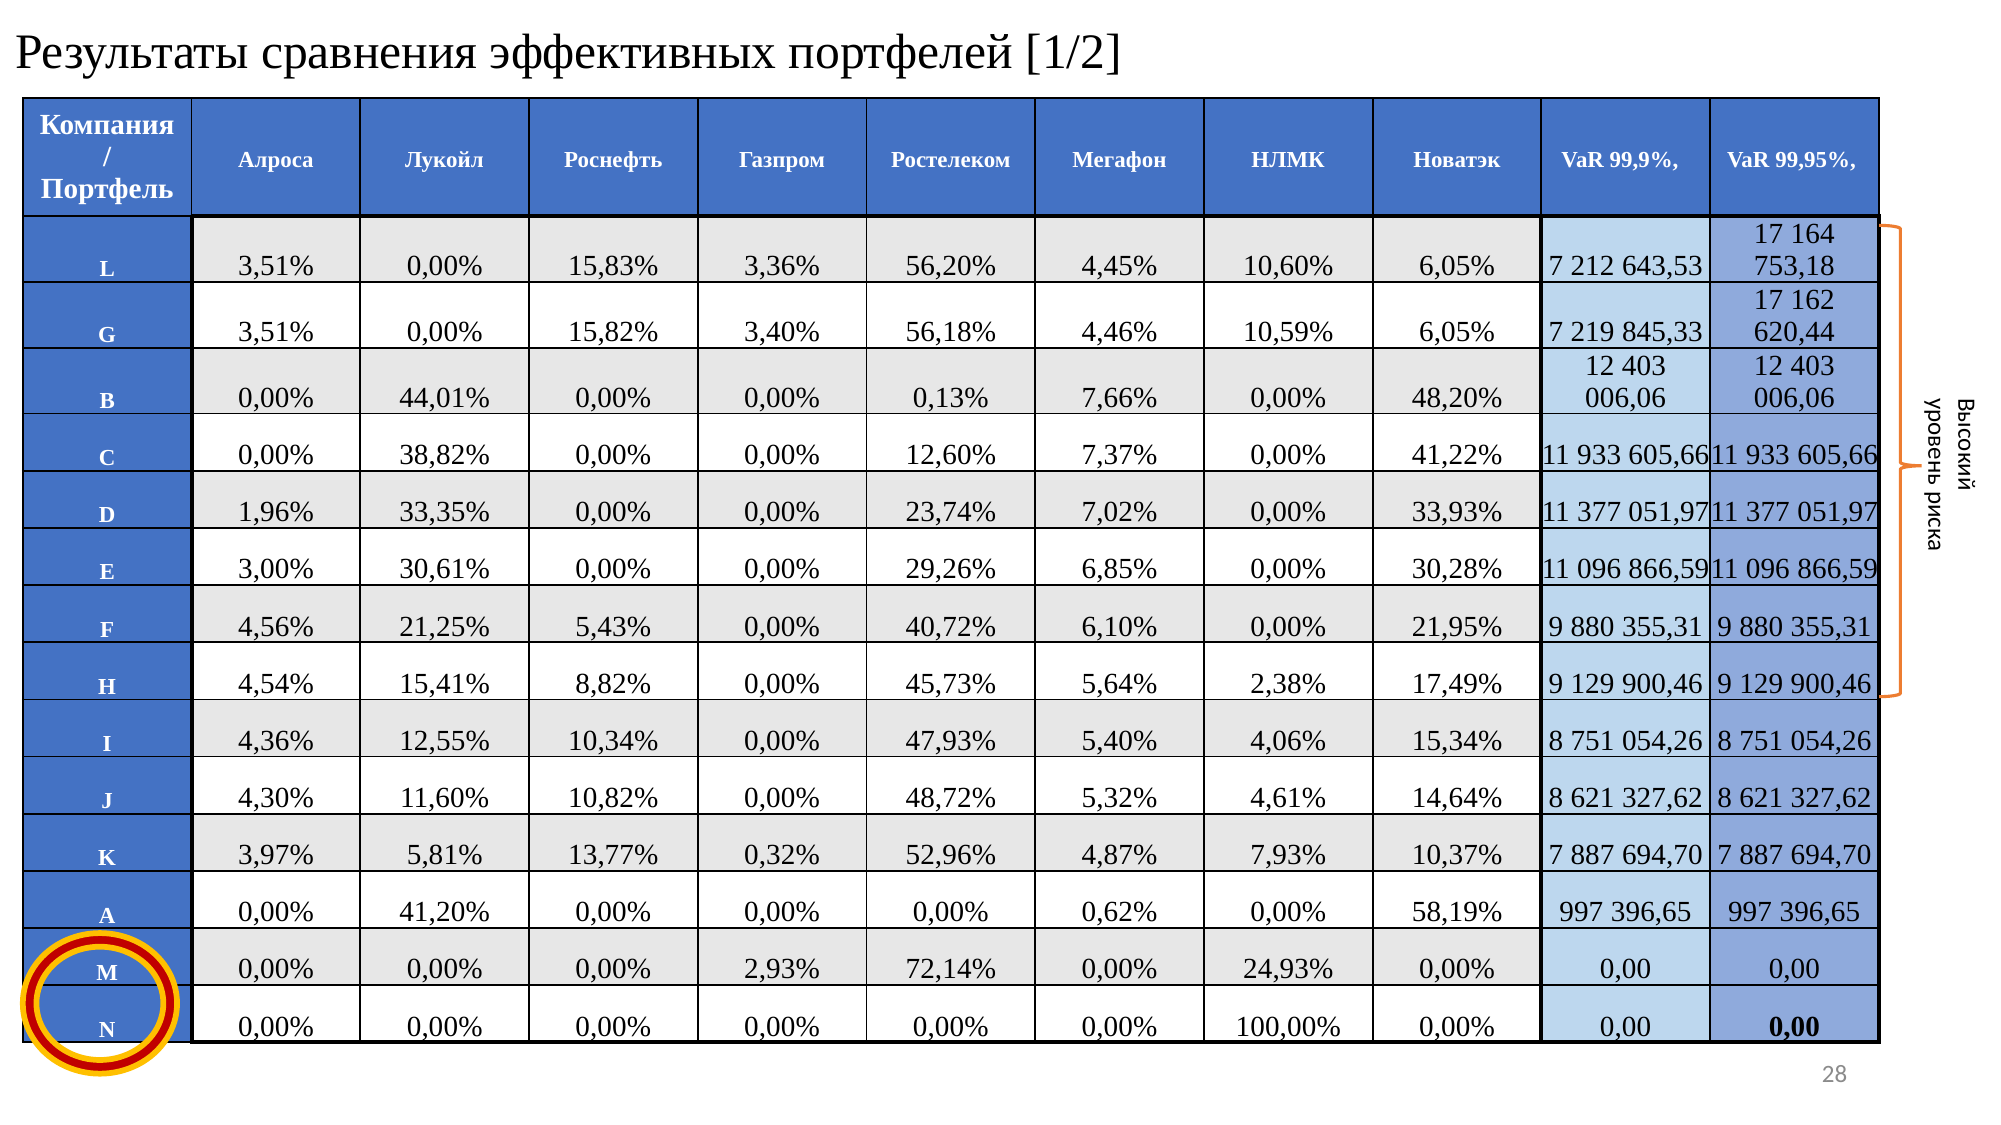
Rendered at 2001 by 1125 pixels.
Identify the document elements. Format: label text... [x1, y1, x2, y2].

table_cell 0,00% [699, 414, 866, 470]
table_cell 0,00% [867, 986, 1034, 1040]
table_cell D [24, 472, 190, 527]
table_cell 10,37% [1374, 815, 1539, 870]
table_cell C [24, 414, 190, 470]
table_cell 48,72% [867, 757, 1034, 813]
table_cell 0,00% [1374, 986, 1539, 1040]
table_cell 38,82% [361, 414, 528, 470]
table_cell 11 377 051,97 [1543, 472, 1709, 527]
table_cell 21,25% [361, 586, 528, 641]
table_cell N [38, 986, 162, 1041]
table_cell 7,02% [1036, 472, 1203, 527]
table_cell J [24, 757, 190, 813]
table_cell 0,32% [699, 815, 866, 870]
text_box Высокий уровень риска [1915, 383, 1991, 575]
table_cell 0,00% [699, 700, 866, 756]
table_cell 3,51% [194, 218, 359, 281]
table_cell 997 396,65 [1711, 872, 1877, 927]
table_cell 8 621 327,62 [1543, 757, 1709, 813]
table_cell 5,81% [361, 815, 528, 870]
table_cell 9 129 900,46 [1543, 643, 1709, 699]
table_cell 12 403 006,06 [1711, 349, 1877, 413]
table_header НЛМК [1205, 99, 1372, 214]
table_cell 0,00% [194, 986, 359, 1040]
table_cell 0,00% [361, 986, 528, 1040]
table_cell 7,93% [1205, 815, 1372, 870]
table_cell 11,60% [361, 757, 528, 813]
table_cell 9 129 900,46 [1711, 643, 1877, 699]
table_header Ростелеком [867, 99, 1034, 214]
table_cell 0,00 [1543, 929, 1709, 984]
table_cell 15,83% [530, 218, 697, 281]
table_cell 33,35% [361, 472, 528, 527]
table_cell 0,00% [1205, 872, 1372, 927]
table_cell 41,22% [1374, 414, 1539, 470]
table_cell 11 377 051,97 [1711, 472, 1877, 527]
table_cell 11 096 866,59 [1543, 529, 1709, 584]
table_cell 3,40% [699, 283, 866, 347]
table_cell 0,00% [194, 929, 359, 984]
table_cell 15,41% [361, 643, 528, 699]
table_cell 0,00% [1205, 472, 1372, 527]
table_cell 0,00% [530, 529, 697, 584]
table_cell 7 212 643,53 [1543, 218, 1709, 281]
table_cell 4,36% [194, 700, 359, 756]
table_cell 0,00% [530, 414, 697, 470]
table_cell 6,05% [1374, 218, 1539, 281]
table_cell 10,34% [530, 700, 697, 756]
table_cell 3,51% [194, 283, 359, 347]
table_cell 0,00% [1205, 414, 1372, 470]
table_header Мегафон [1036, 99, 1203, 214]
table_cell 0,00% [1205, 349, 1372, 413]
table_cell 6,10% [1036, 586, 1203, 641]
table_cell 56,18% [867, 283, 1034, 347]
table_cell 100,00% [1205, 986, 1372, 1040]
table_cell 8,82% [530, 643, 697, 699]
table_cell 7,37% [1036, 414, 1203, 470]
table_cell 0,00% [699, 529, 866, 584]
table_cell 0,00% [1036, 986, 1203, 1040]
table_cell 0,13% [867, 349, 1034, 413]
table_cell 0,00% [530, 349, 697, 413]
table_cell 9 880 355,31 [1543, 586, 1709, 641]
table_cell 33,93% [1374, 472, 1539, 527]
table_cell 4,54% [194, 643, 359, 699]
table_cell 1,96% [194, 472, 359, 527]
table_cell 0,00 [1711, 929, 1877, 984]
table_cell 7 887 694,70 [1543, 815, 1709, 870]
table_cell N [24, 1024, 32, 1041]
table_cell 0,00 [1711, 986, 1877, 1040]
table_cell 14,64% [1374, 757, 1539, 813]
table_cell 997 396,65 [1543, 872, 1709, 927]
table_cell 48,20% [1374, 349, 1539, 413]
table_cell 7 219 845,33 [1543, 283, 1709, 347]
table_cell B [24, 349, 190, 413]
table_cell 0,00 [1543, 986, 1709, 1040]
table_cell 0,00% [1036, 929, 1203, 984]
table_cell 4,30% [194, 757, 359, 813]
text_box [21, 932, 179, 1075]
table_cell 30,28% [1374, 529, 1539, 584]
table_cell 11 933 605,66 [1711, 414, 1877, 470]
table_cell 0,00% [1205, 529, 1372, 584]
table_cell G [24, 283, 190, 347]
table_cell I [24, 700, 190, 756]
table_cell 0,00% [194, 349, 359, 413]
table_cell M [24, 929, 190, 984]
table_cell 29,26% [867, 529, 1034, 584]
table_cell A [24, 872, 190, 927]
table_cell 0,00% [699, 472, 866, 527]
table_cell 2,93% [699, 929, 866, 984]
table_cell 0,00% [361, 218, 528, 281]
table_cell 10,82% [530, 757, 697, 813]
table_cell 6,85% [1036, 529, 1203, 584]
table_cell 23,74% [867, 472, 1034, 527]
table_cell 4,45% [1036, 218, 1203, 281]
table_cell 4,06% [1205, 700, 1372, 756]
table_header Новатэк [1374, 99, 1540, 214]
table_cell 5,32% [1036, 757, 1203, 813]
table_cell 5,43% [530, 586, 697, 641]
table_header Роснефть [530, 99, 697, 214]
table_cell L [24, 217, 190, 281]
table_cell 44,01% [361, 349, 528, 413]
table_cell F [24, 586, 190, 641]
table_cell 17 162 620,44 [1711, 283, 1877, 347]
table_cell 30,61% [361, 529, 528, 584]
table_cell 3,36% [699, 218, 866, 281]
table_cell 4,87% [1036, 815, 1203, 870]
text_box [1879, 224, 1915, 698]
table_cell 4,61% [1205, 757, 1372, 813]
table_cell 0,00% [699, 349, 866, 413]
table_cell 4,46% [1036, 283, 1203, 347]
table_header VaR 99,95%, [1711, 99, 1878, 214]
table_cell K [24, 815, 190, 870]
table_cell 21,95% [1374, 586, 1539, 641]
table_cell 12,60% [867, 414, 1034, 470]
table_header VaR 99,9%, [1542, 99, 1709, 214]
title Результаты сравнения эффективных портфелей [1/2] [0, 17, 1991, 147]
table_cell 15,82% [530, 283, 697, 347]
table_cell 52,96% [867, 815, 1034, 870]
table_cell 7,66% [1036, 349, 1203, 413]
table_cell 8 751 054,26 [1711, 700, 1877, 756]
table_cell 17 164 753,18 [1711, 218, 1877, 281]
table_cell 5,64% [1036, 643, 1203, 699]
table_cell 9 880 355,31 [1711, 586, 1877, 641]
table_cell 0,00% [1374, 929, 1539, 984]
table_cell 56,20% [867, 218, 1034, 281]
table_cell 0,00% [530, 872, 697, 927]
table_cell 0,62% [1036, 872, 1203, 927]
table_cell 0,00% [699, 643, 866, 699]
table_cell 0,00% [361, 283, 528, 347]
table_cell 0,00% [699, 872, 866, 927]
table_cell 24,93% [1205, 929, 1372, 984]
table_cell 7 887 694,70 [1711, 815, 1877, 870]
table_cell 45,73% [867, 643, 1034, 699]
table_cell 0,00% [530, 929, 697, 984]
table_cell 40,72% [867, 586, 1034, 641]
table_cell 15,34% [1374, 700, 1539, 756]
table_cell 0,00% [699, 586, 866, 641]
table_header Газпром [699, 99, 866, 214]
table_cell 11 933 605,66 [1543, 414, 1709, 470]
table_cell 0,00% [361, 929, 528, 984]
table_cell 4,56% [194, 586, 359, 641]
table_header Лукойл [361, 99, 528, 214]
table_cell 0,00% [699, 986, 866, 1040]
table_cell 0,00% [530, 986, 697, 1040]
table_cell 12,55% [361, 700, 528, 756]
table_cell 8 621 327,62 [1711, 757, 1877, 813]
table_cell 13,77% [530, 815, 697, 870]
table_cell 3,00% [194, 529, 359, 584]
table_cell 3,97% [194, 815, 359, 870]
table_cell 8 751 054,26 [1543, 700, 1709, 756]
table_cell 0,00% [194, 414, 359, 470]
slide_number 28 [1412, 1044, 1863, 1103]
table_header Компания/ Портфель [24, 99, 191, 215]
table_cell 58,19% [1374, 872, 1539, 927]
table_cell 10,59% [1205, 283, 1372, 347]
table_cell 5,40% [1036, 700, 1203, 756]
table_cell 6,05% [1374, 283, 1539, 347]
table_cell 0,00% [867, 872, 1034, 927]
table_cell 47,93% [867, 700, 1034, 756]
table_cell 0,00% [530, 472, 697, 527]
table_cell N [167, 986, 190, 1041]
table_cell 12 403 006,06 [1543, 349, 1709, 413]
table_cell 41,20% [361, 872, 528, 927]
table_cell 10,60% [1205, 218, 1372, 281]
table_cell 0,00% [699, 757, 866, 813]
table_cell 17,49% [1374, 643, 1539, 699]
table_cell 0,00% [1205, 586, 1372, 641]
table_cell 11 096 866,59 [1711, 529, 1877, 584]
table_cell 2,38% [1205, 643, 1372, 699]
table_header Алроса [192, 99, 359, 214]
table_cell E [24, 529, 190, 584]
table_cell 72,14% [867, 929, 1034, 984]
table_cell H [24, 643, 190, 699]
table_cell 0,00% [194, 872, 359, 927]
